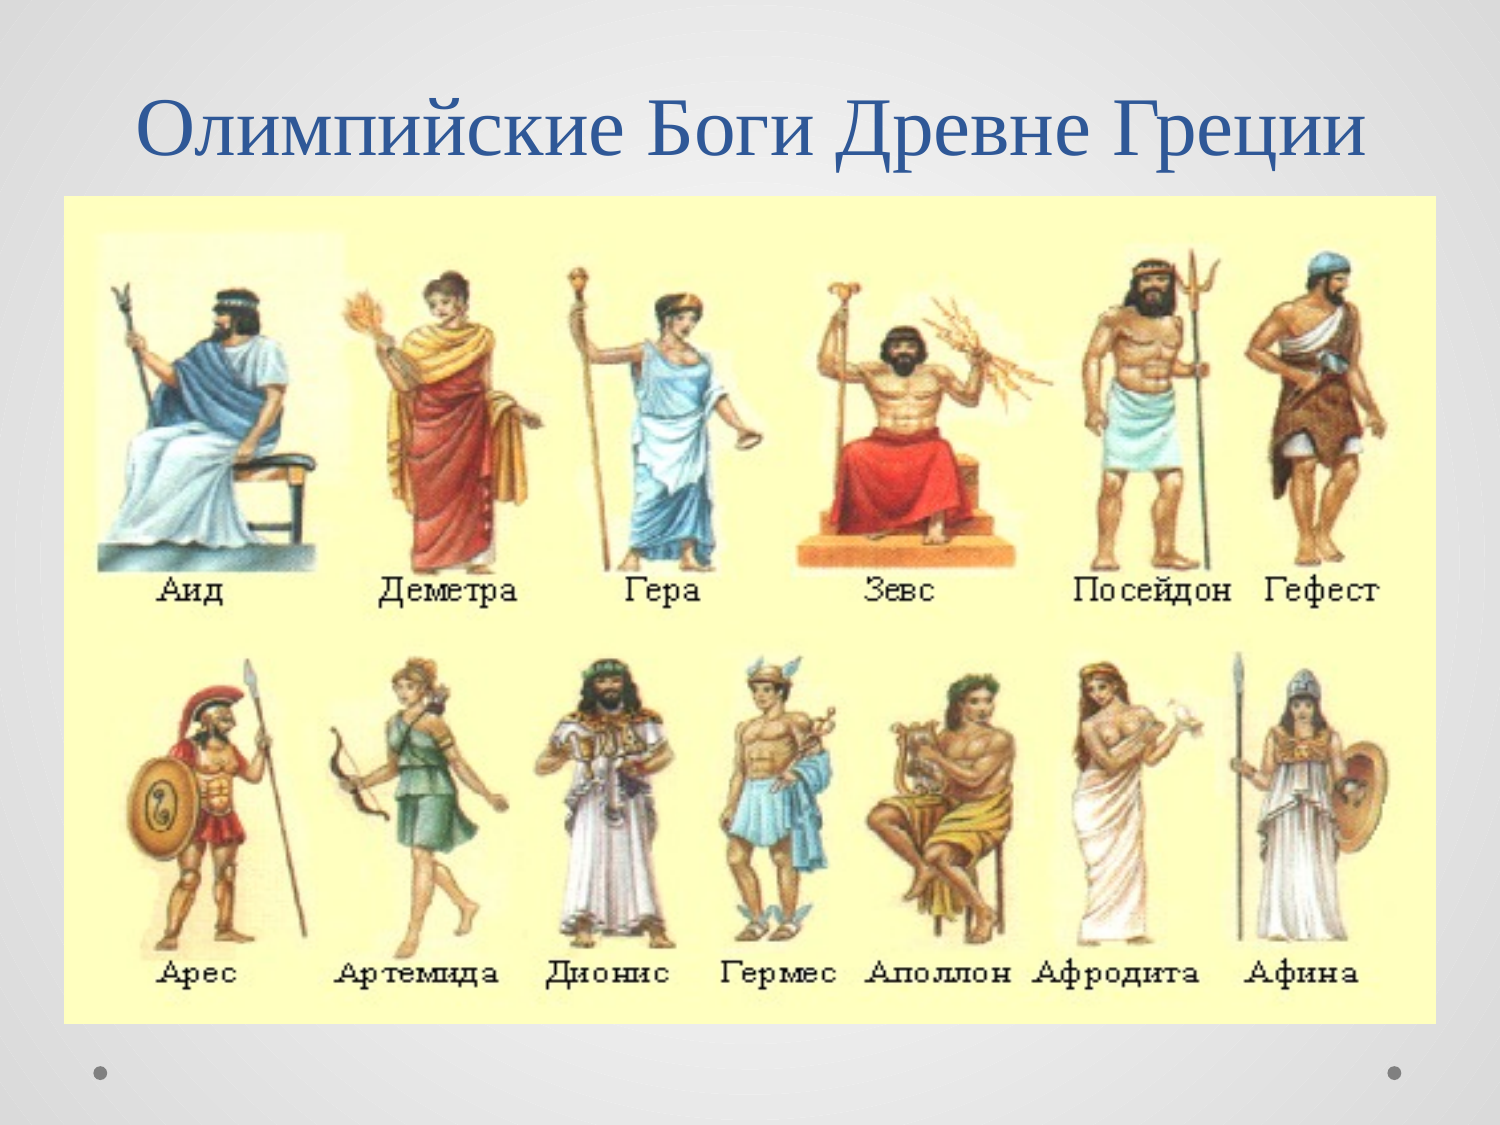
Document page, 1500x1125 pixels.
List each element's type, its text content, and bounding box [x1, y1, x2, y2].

picture [64, 195, 1436, 1024]
title Олимпийские Боги Древне Греции [76, 54, 1427, 180]
